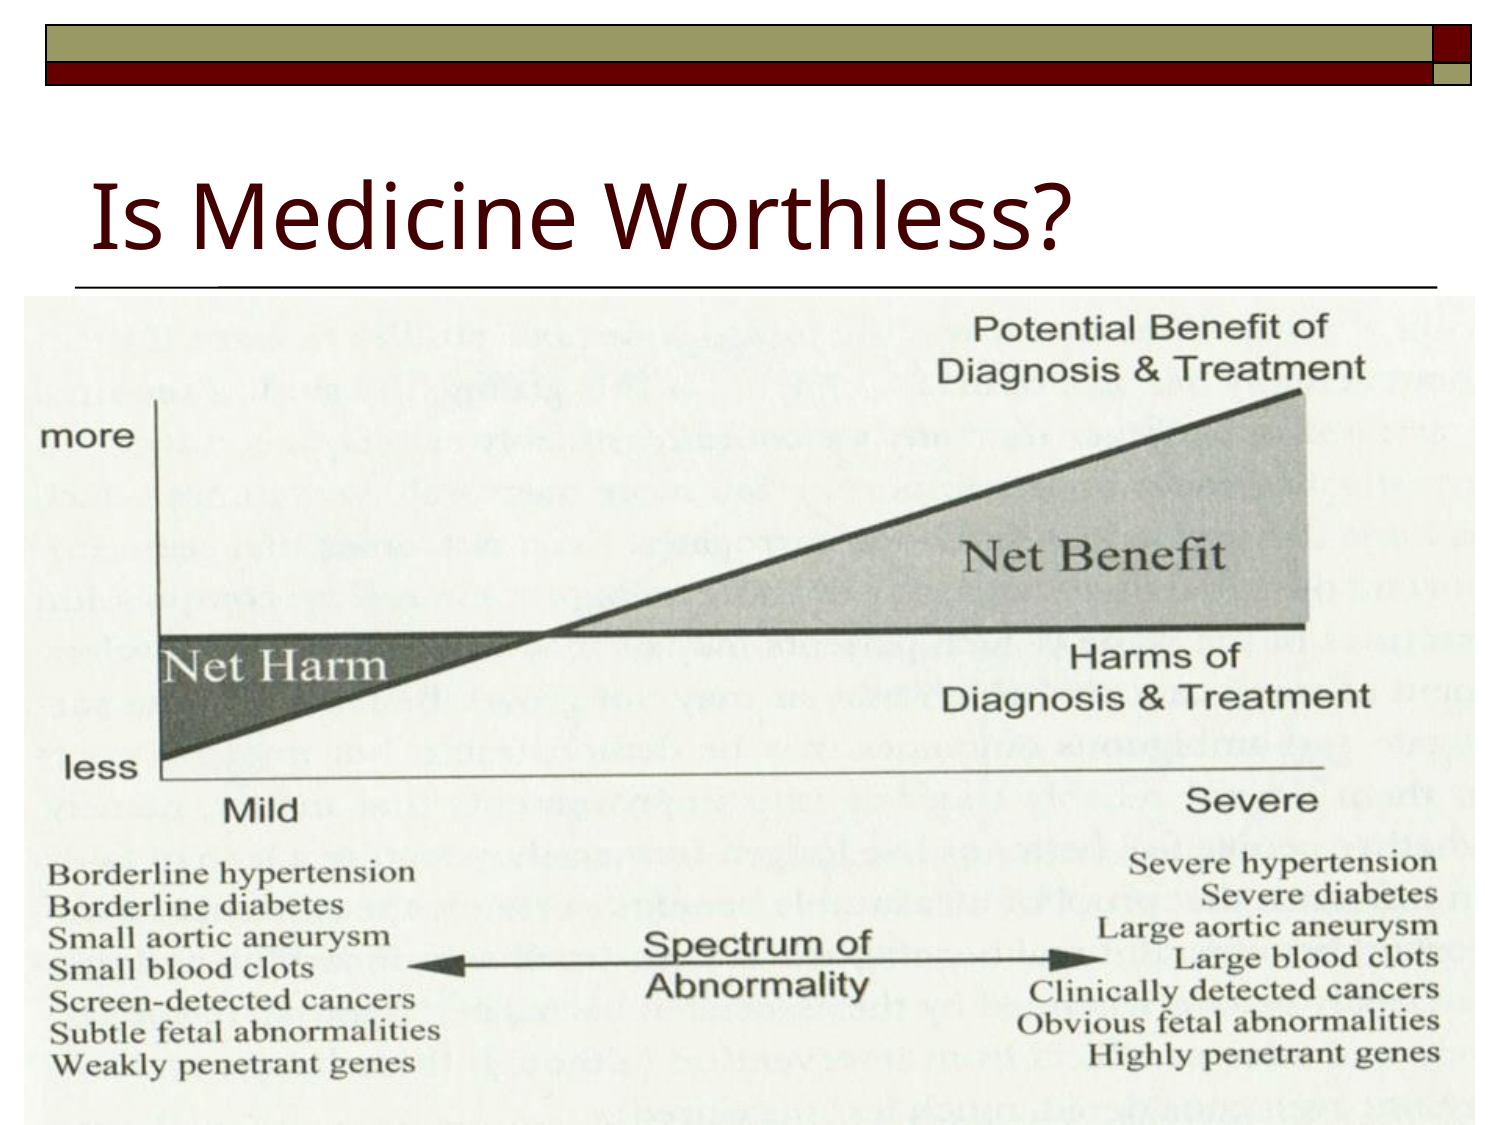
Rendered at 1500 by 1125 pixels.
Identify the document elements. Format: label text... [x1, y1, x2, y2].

title Is Medicine Worthless? [75, 87, 1425, 275]
picture [24, 296, 1476, 1125]
